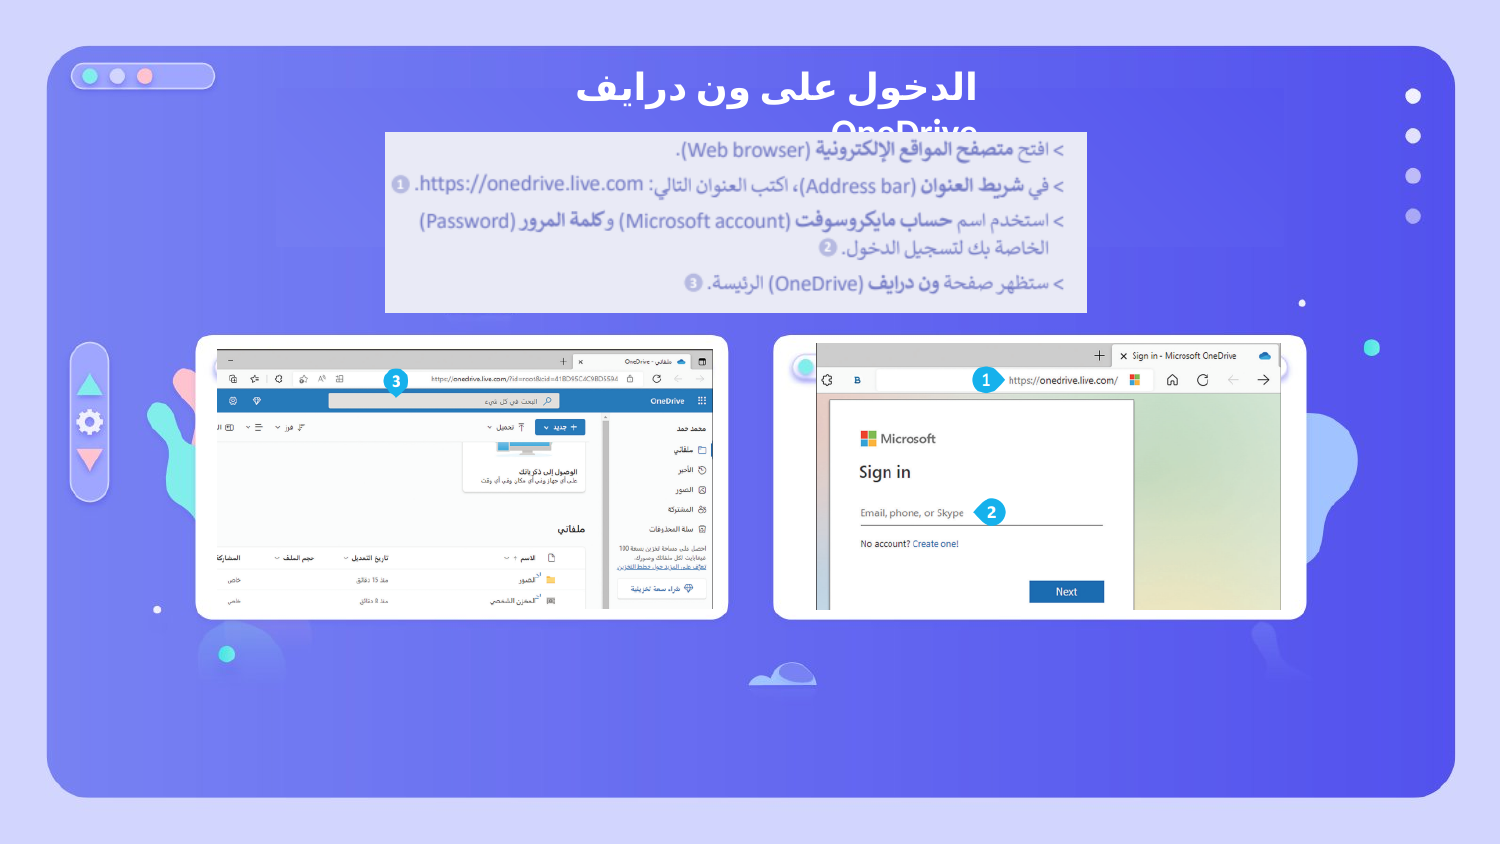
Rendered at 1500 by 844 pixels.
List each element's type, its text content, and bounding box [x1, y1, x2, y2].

text_box [994, 86, 1286, 249]
text_box [274, 86, 473, 249]
picture [0, 0, 1500, 844]
text_box الدخول على ون درايف OneDrive [473, 56, 994, 131]
